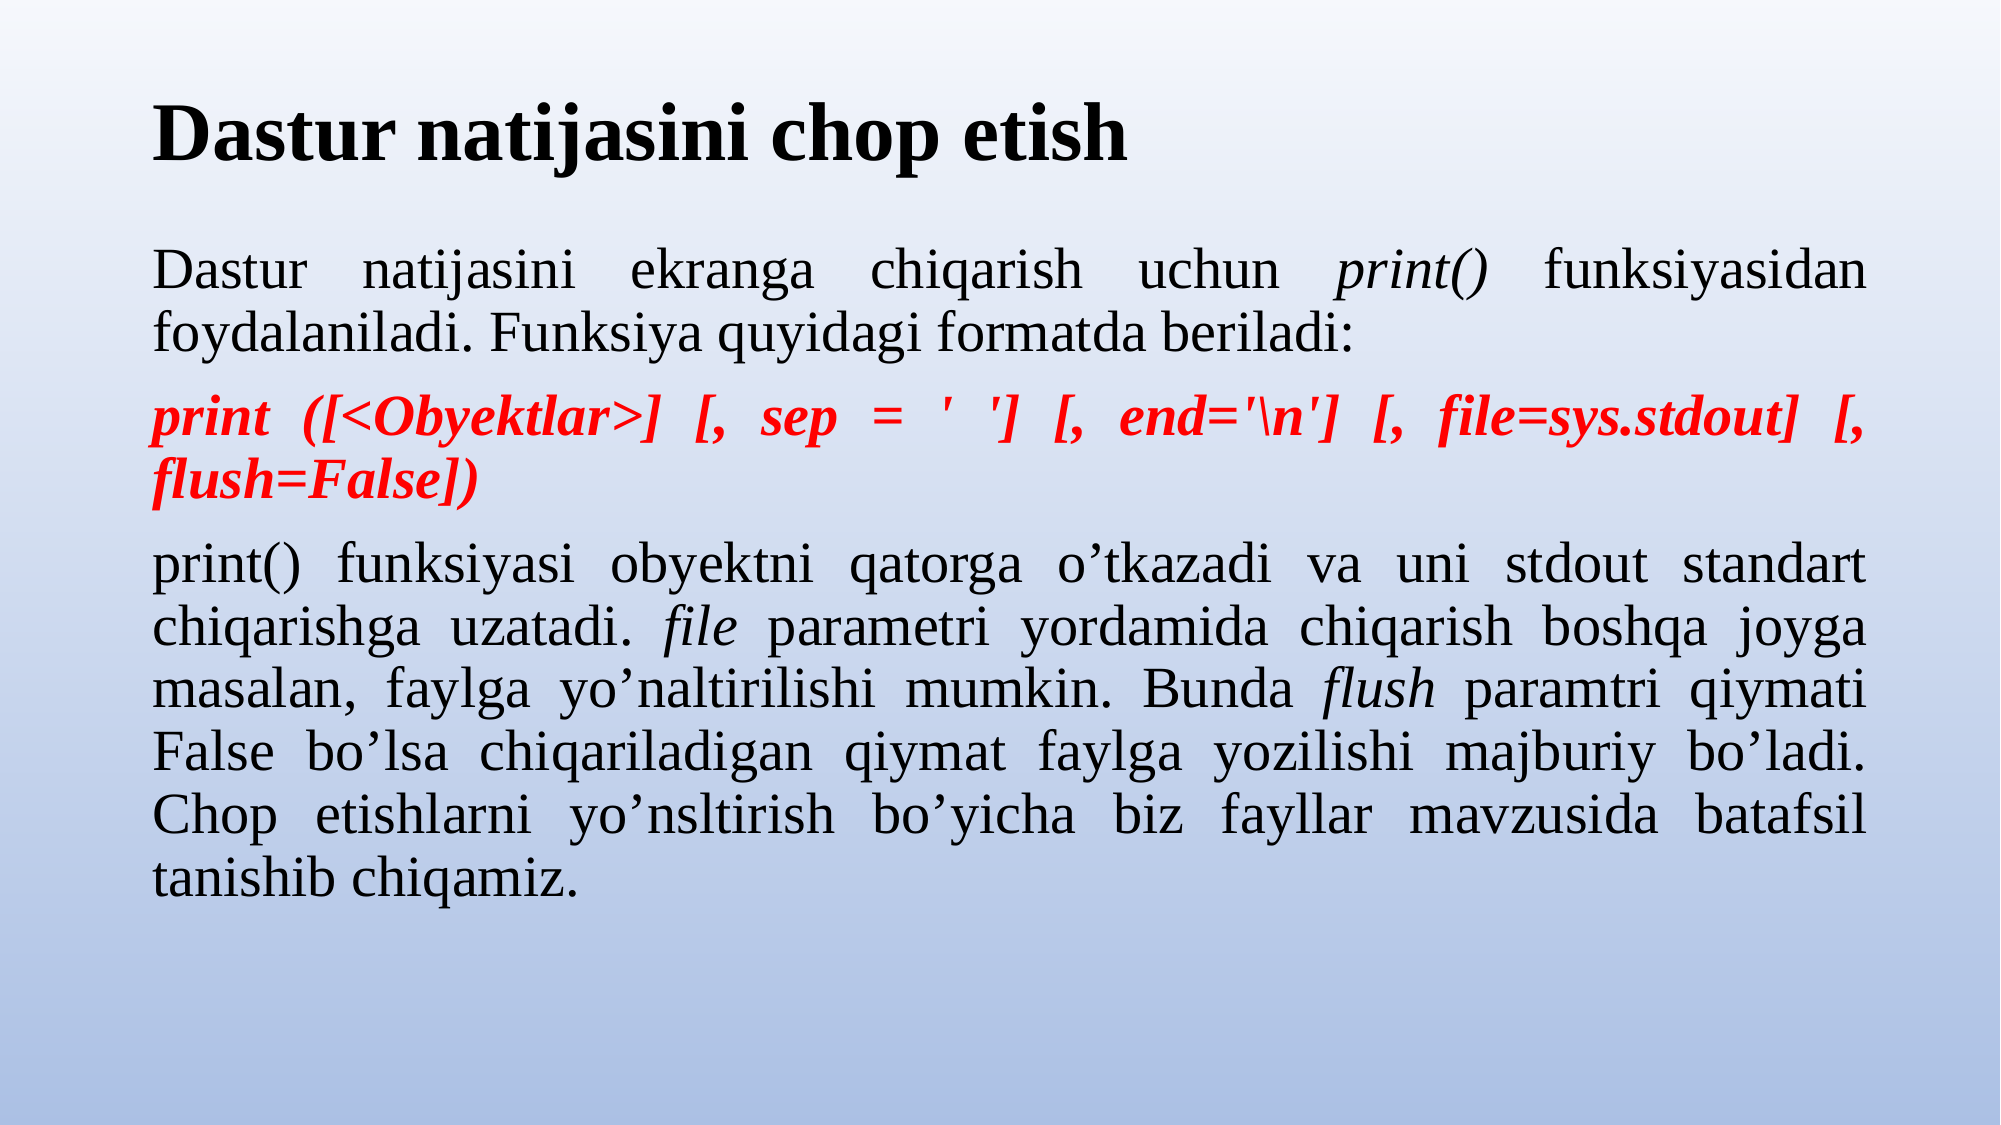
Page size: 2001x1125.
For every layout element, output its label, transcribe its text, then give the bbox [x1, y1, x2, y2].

list Dastur natijasini ekranga chiqarish uchun print() funksiyasidan foydalaniladi. Funksiya quyidagi formatda beriladi: рrint ([<Obyektlar>] [, sep = ' '] [, end='\n'] [, file=sys.stdout] [, flush=False]) print() funksiyasi obyektni qatorga o’tkazadi va uni stdout standart chiqarishga uzatadi. file parametri yordamida chiqarish boshqa joyga masalan, faylga yo’naltirilishi mumkin. Bunda flush paramtri qiymati False bo’lsa chiqariladigan qiymat faylga yozilishi majburiy bo’ladi. Chop etishlarni yo’nsltirish bo’yicha biz fayllar mavzusida batafsil tanishib chiqamiz. [137, 230, 1884, 975]
title Dastur natijasini chop etish [137, 58, 1863, 208]
